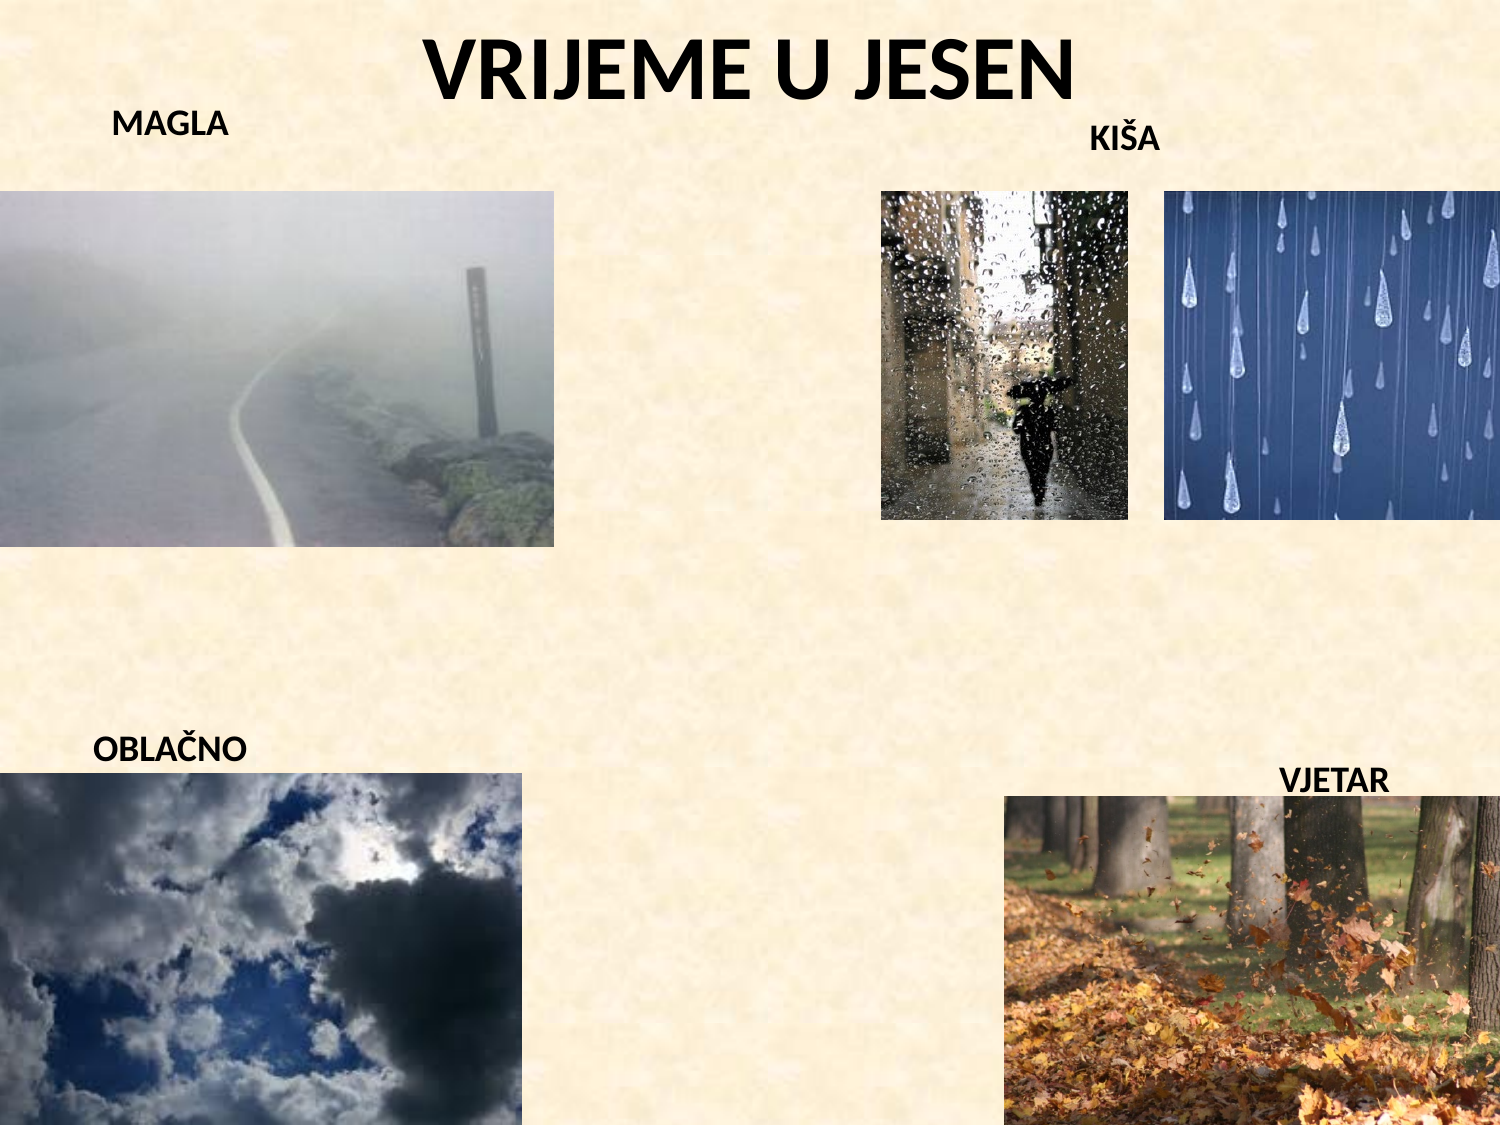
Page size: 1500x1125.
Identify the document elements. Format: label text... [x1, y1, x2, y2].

text_box KIŠA [984, 126, 1266, 166]
picture [0, 0, 1500, 1125]
title VRIJEME U JESEN [75, 0, 1425, 126]
text_box MAGLA [29, 90, 311, 150]
text_box VJETAR [1193, 747, 1476, 794]
text_box OBLAČNO [29, 716, 311, 771]
